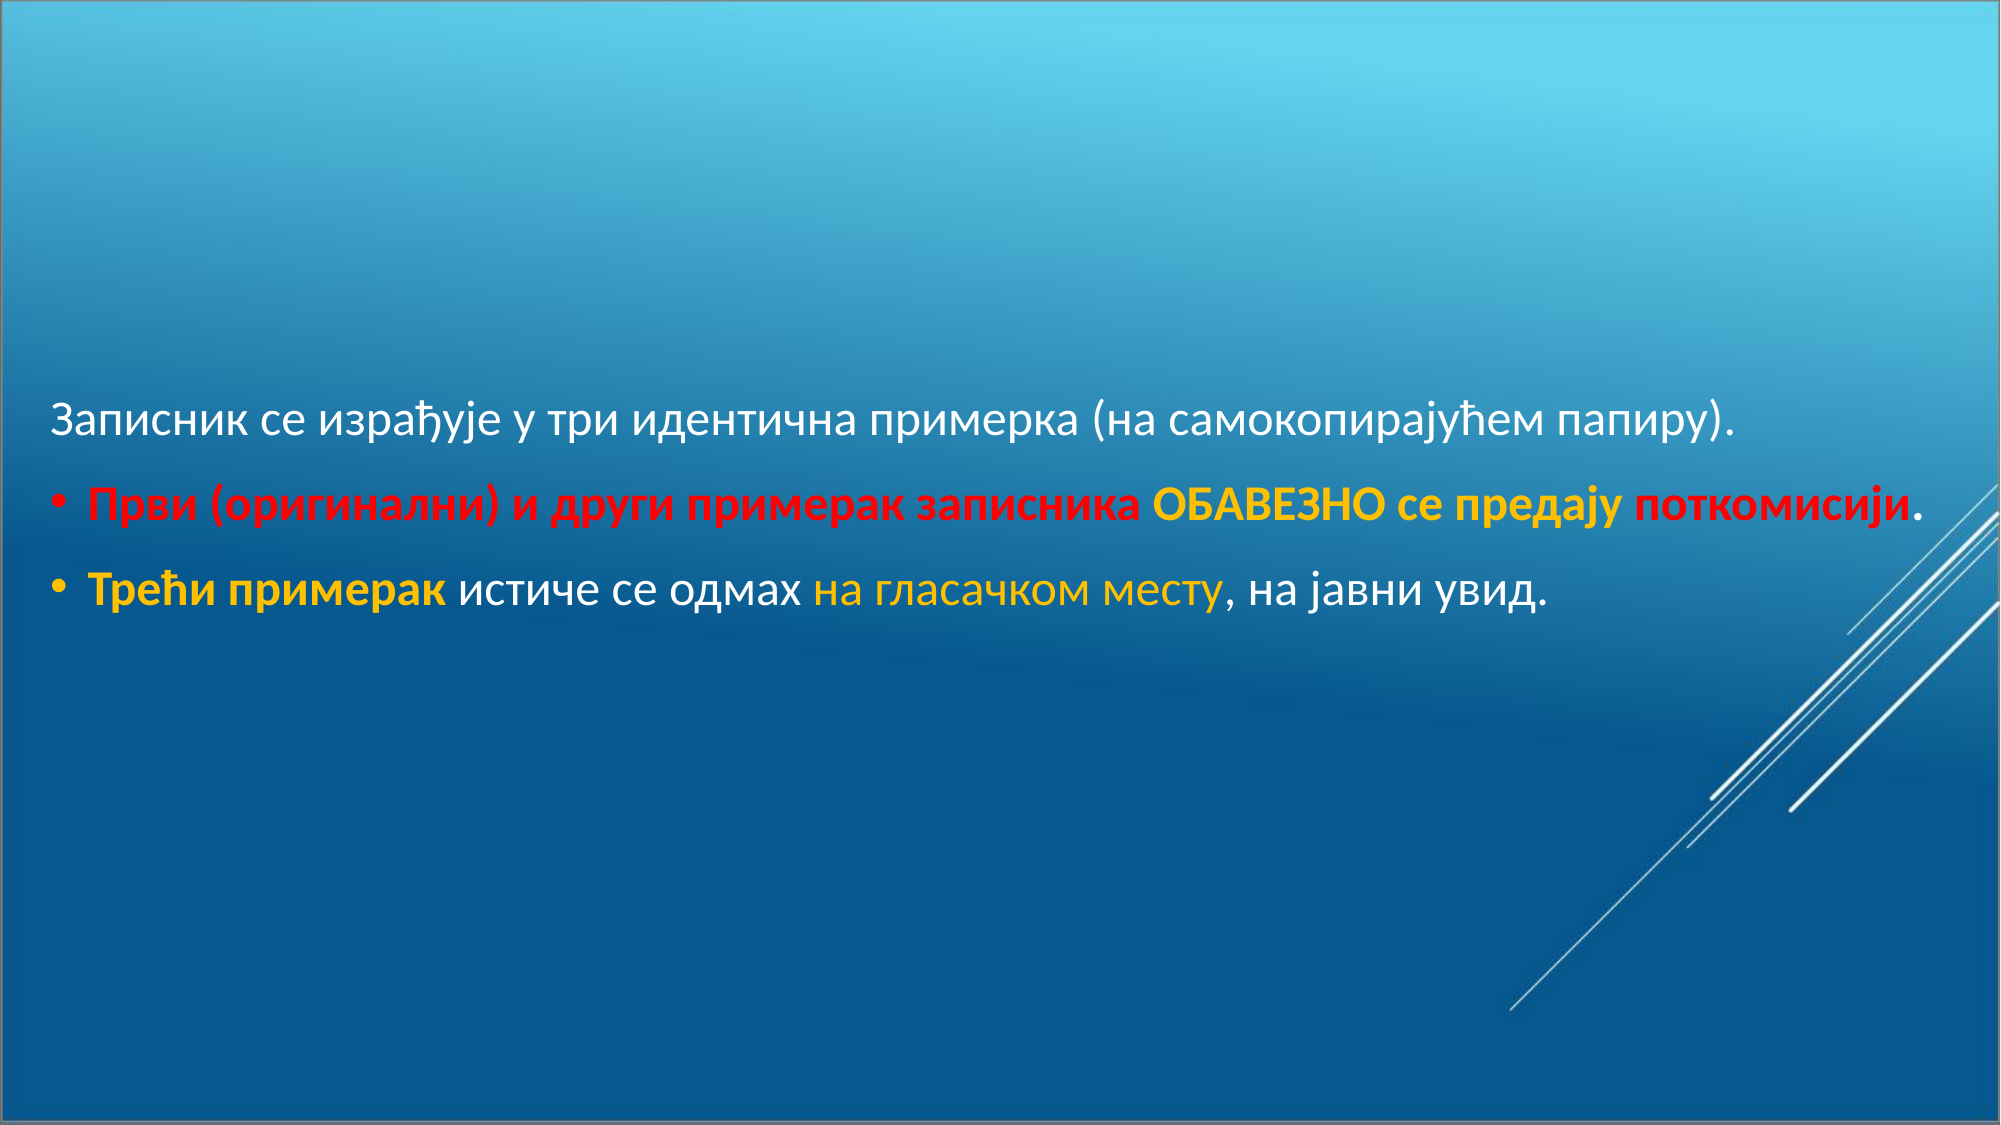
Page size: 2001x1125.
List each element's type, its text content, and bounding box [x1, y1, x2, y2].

picture [0, 0, 2001, 1125]
list Записник се израђује у три идентична примерка (на самокопирајућем папиру). Први (оригинални) и други примерак записника ОБАВЕЗНО се предају поткомисији. Трећи примерак истиче се одмах на гласачком месту, на јавни увид. [35, 53, 1953, 1097]
